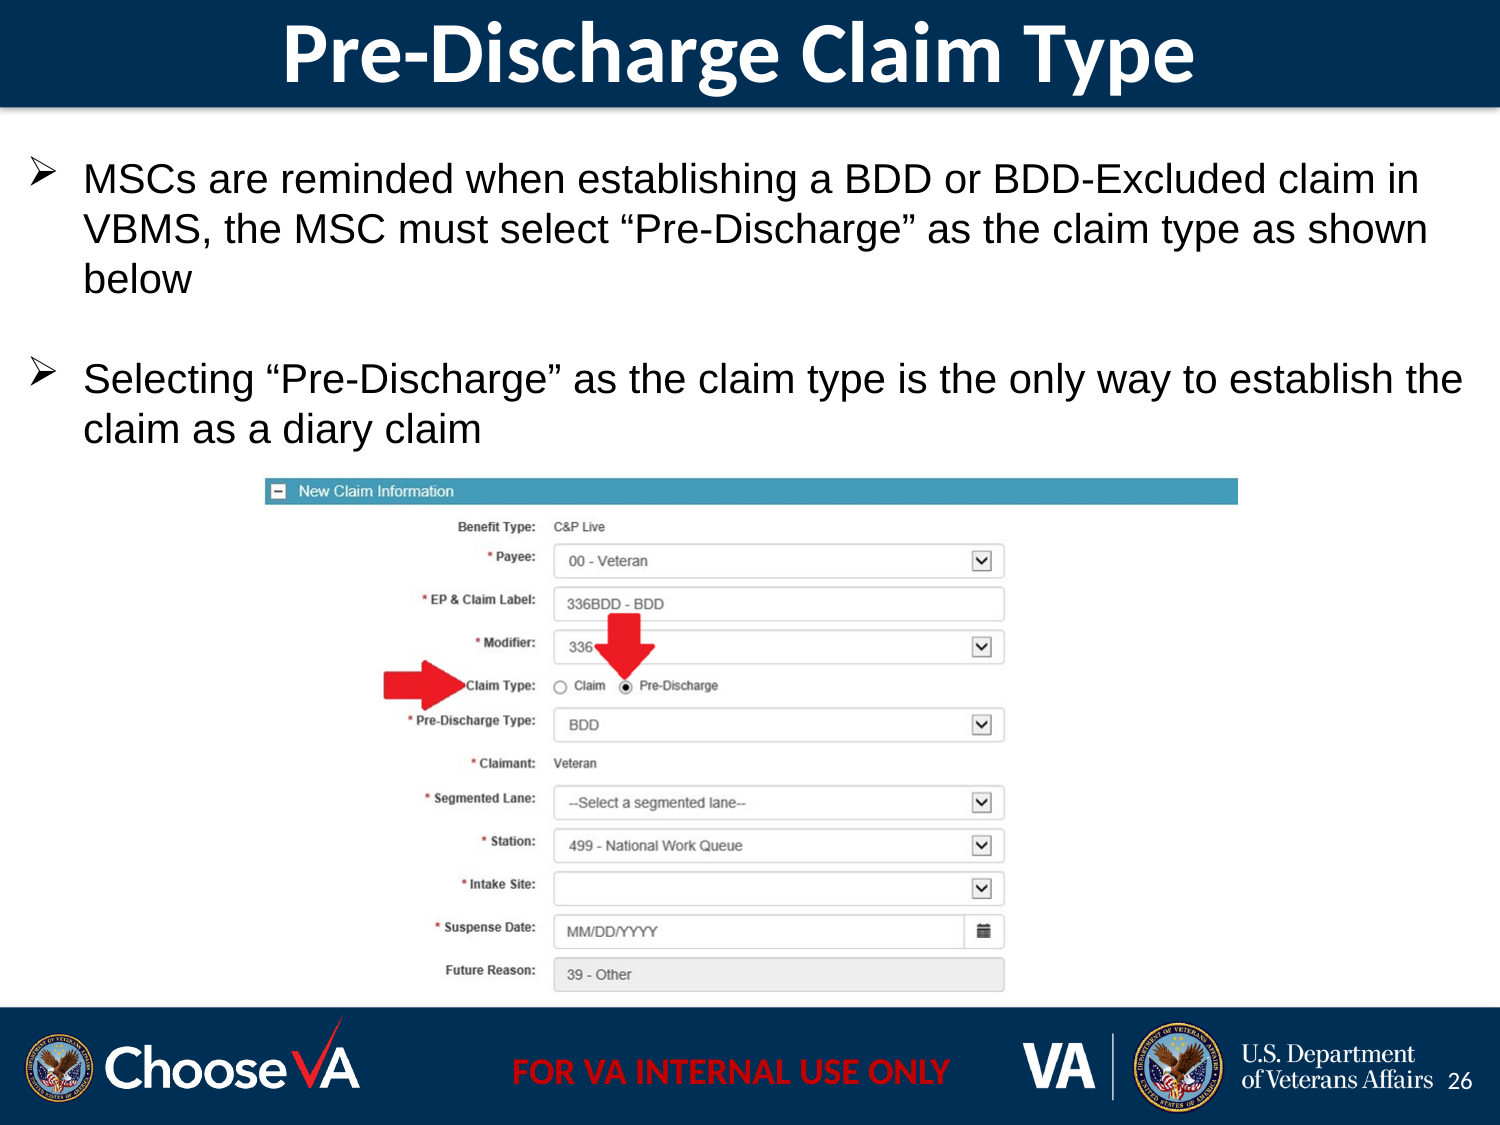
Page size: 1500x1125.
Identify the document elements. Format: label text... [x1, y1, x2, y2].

picture [24, 1012, 360, 1103]
text_box MSCs are reminded when establishing a BDD or BDD-Excluded claim in VBMS, the MSC must select “Pre-Discharge” as the claim type as shown below Selecting “Pre-Discharge” as the claim type is the only way to establish the claim as a diary claim [12, 144, 1500, 460]
picture [1017, 1014, 1438, 1120]
slide_number 26 [1425, 1049, 1489, 1110]
title Pre-Discharge Claim Type [0, 0, 1500, 108]
picture [262, 474, 1238, 995]
